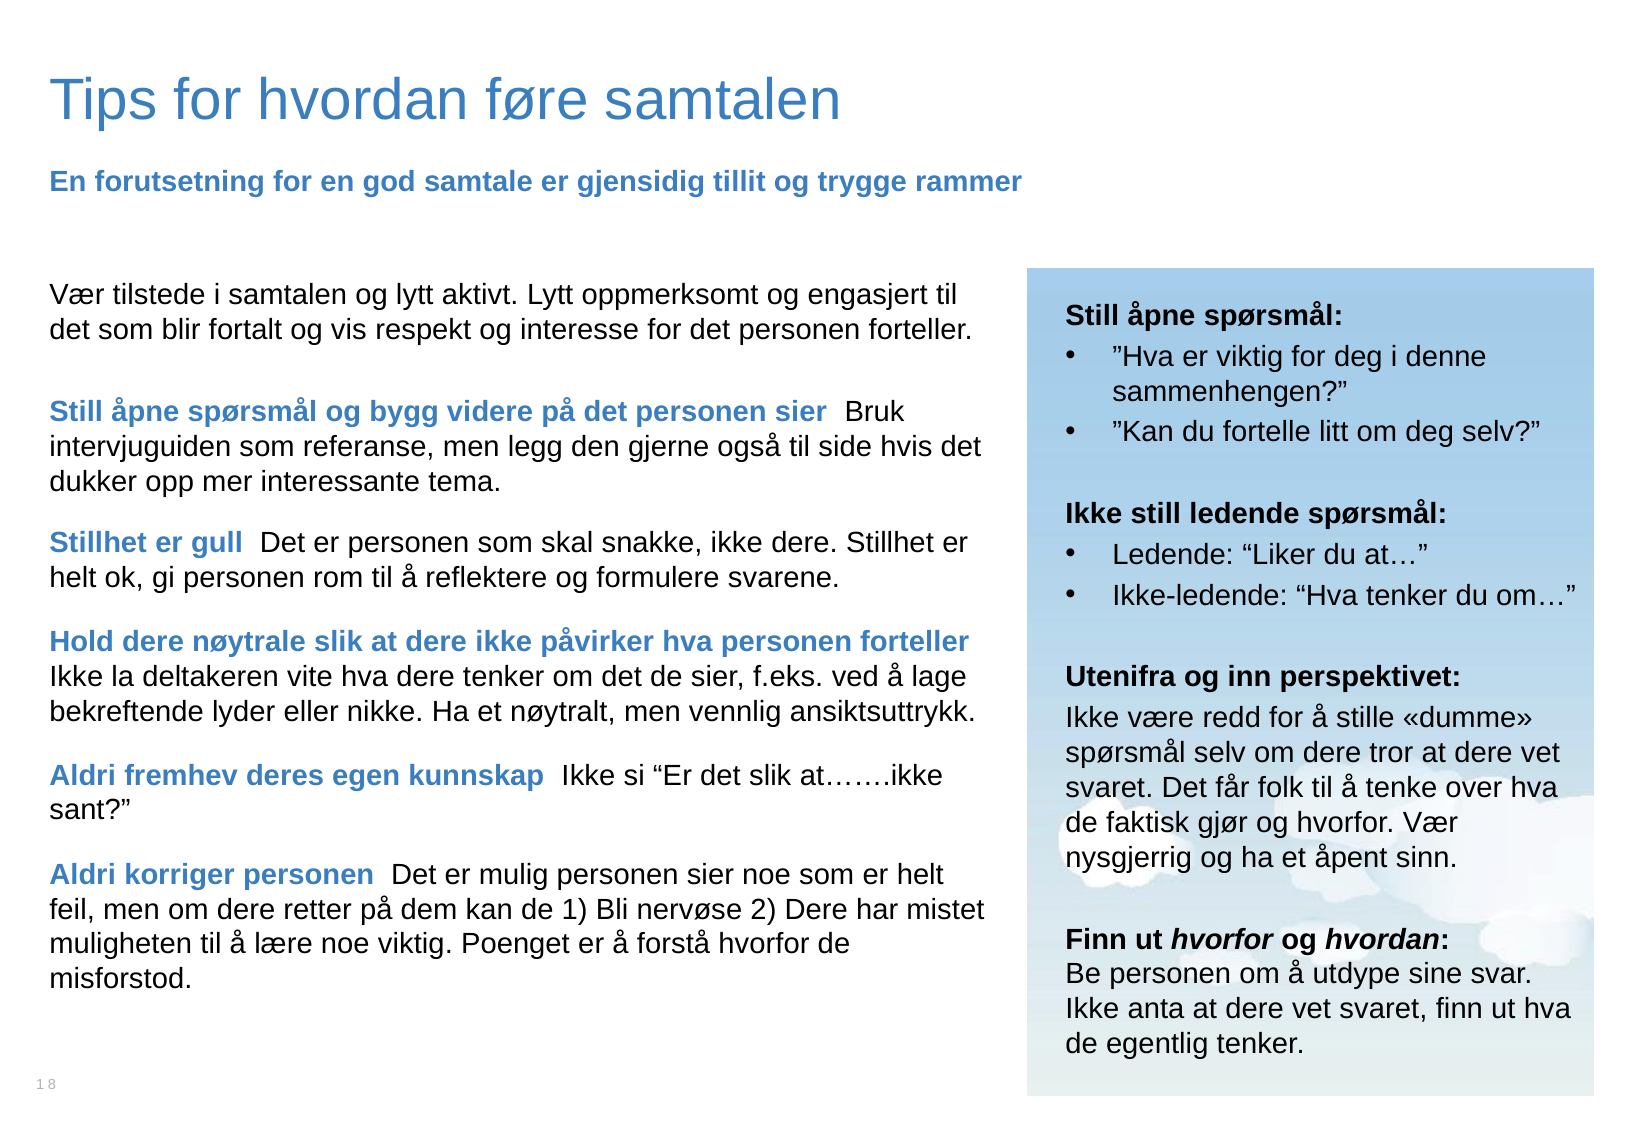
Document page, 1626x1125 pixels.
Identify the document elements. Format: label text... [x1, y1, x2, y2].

slide_number 18 [21, 1070, 425, 1097]
list Still åpne spørsmål: ”Hva er viktig for deg i denne sammenhengen?” ”Kan du fortelle litt om deg selv?” Ikke still ledende spørsmål: Ledende: “Liker du at…” Ikke-ledende: “Hva tenker du om…” Utenifra og inn perspektivet: Ikke være redd for å stille «dumme» spørsmål selv om dere tror at dere vet svaret. Det får folk til å tenke over hva de faktisk gjør og hvorfor. Vær nysgjerrig og ha et åpent sinn. Finn ut hvorfor og hvordan: Be personen om å utdype sine svar. Ikke anta at dere vet svaret, finn ut hva de egentlig tenker. [1050, 288, 1594, 1097]
picture [1027, 268, 1594, 1096]
list Vær tilstede i samtalen og lytt aktivt. Lytt oppmerksomt og engasjert til det som blir fortalt og vis respekt og interesse for det personen forteller. Still åpne spørsmål og bygg videre på det personen sier Bruk intervjuguiden som referanse, men legg den gjerne også til side hvis det dukker opp mer interessante tema. Stillhet er gull Det er personen som skal snakke, ikke dere. Stillhet er helt ok, gi personen rom til å reflektere og formulere svarene. Hold dere nøytrale slik at dere ikke påvirker hva personen forteller Ikke la deltakeren vite hva dere tenker om det de sier, f.eks. ved å lage bekreftende lyder eller nikke. Ha et nøytralt, men vennlig ansiktsuttrykk. Aldri fremhev deres egen kunnskap Ikke si “Er det slik at…….ikke sant?” Aldri korriger personen Det er mulig personen sier noe som er helt feil, men om dere retter på dem kan de 1) Bli nervøse 2) Dere har mistet muligheten til å lære noe viktig. Poenget er å forstå hvorfor de misforstod. [34, 268, 1014, 1125]
list En forutsetning for en god samtale er gjensidig tillit og trygge rammer [34, 154, 1594, 203]
title Tips for hvordan føre samtalen [34, 53, 1594, 146]
